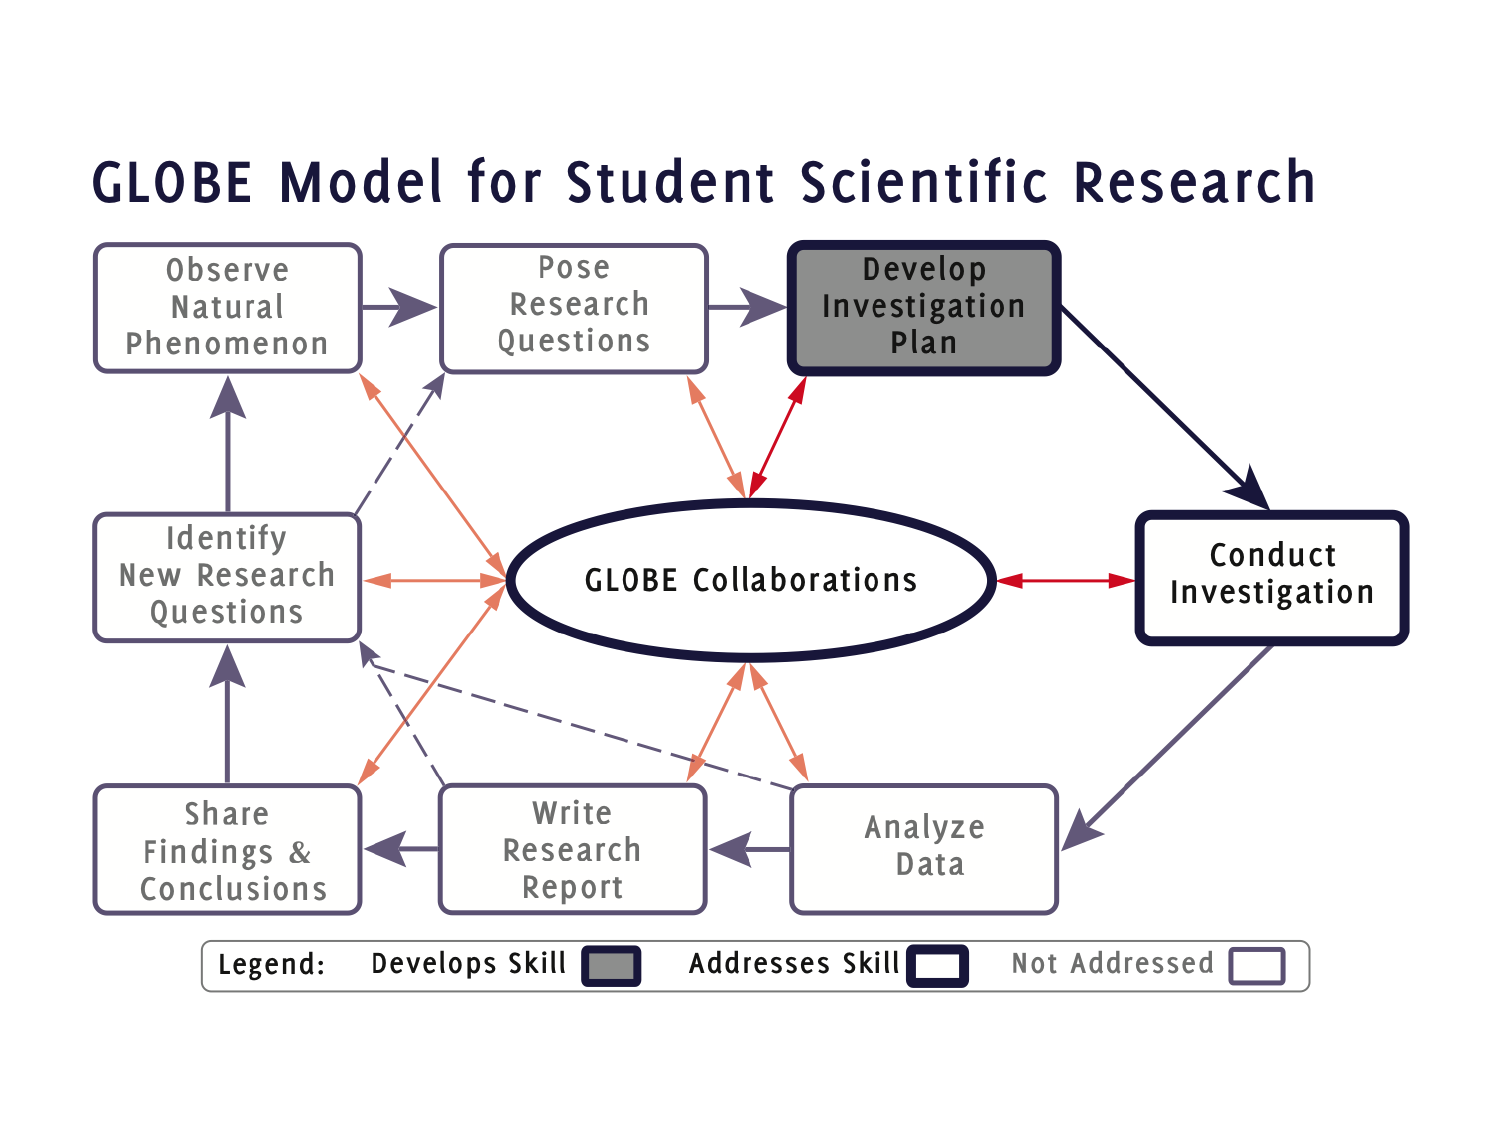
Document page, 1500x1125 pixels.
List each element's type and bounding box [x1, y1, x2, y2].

picture [0, 62, 1500, 1063]
